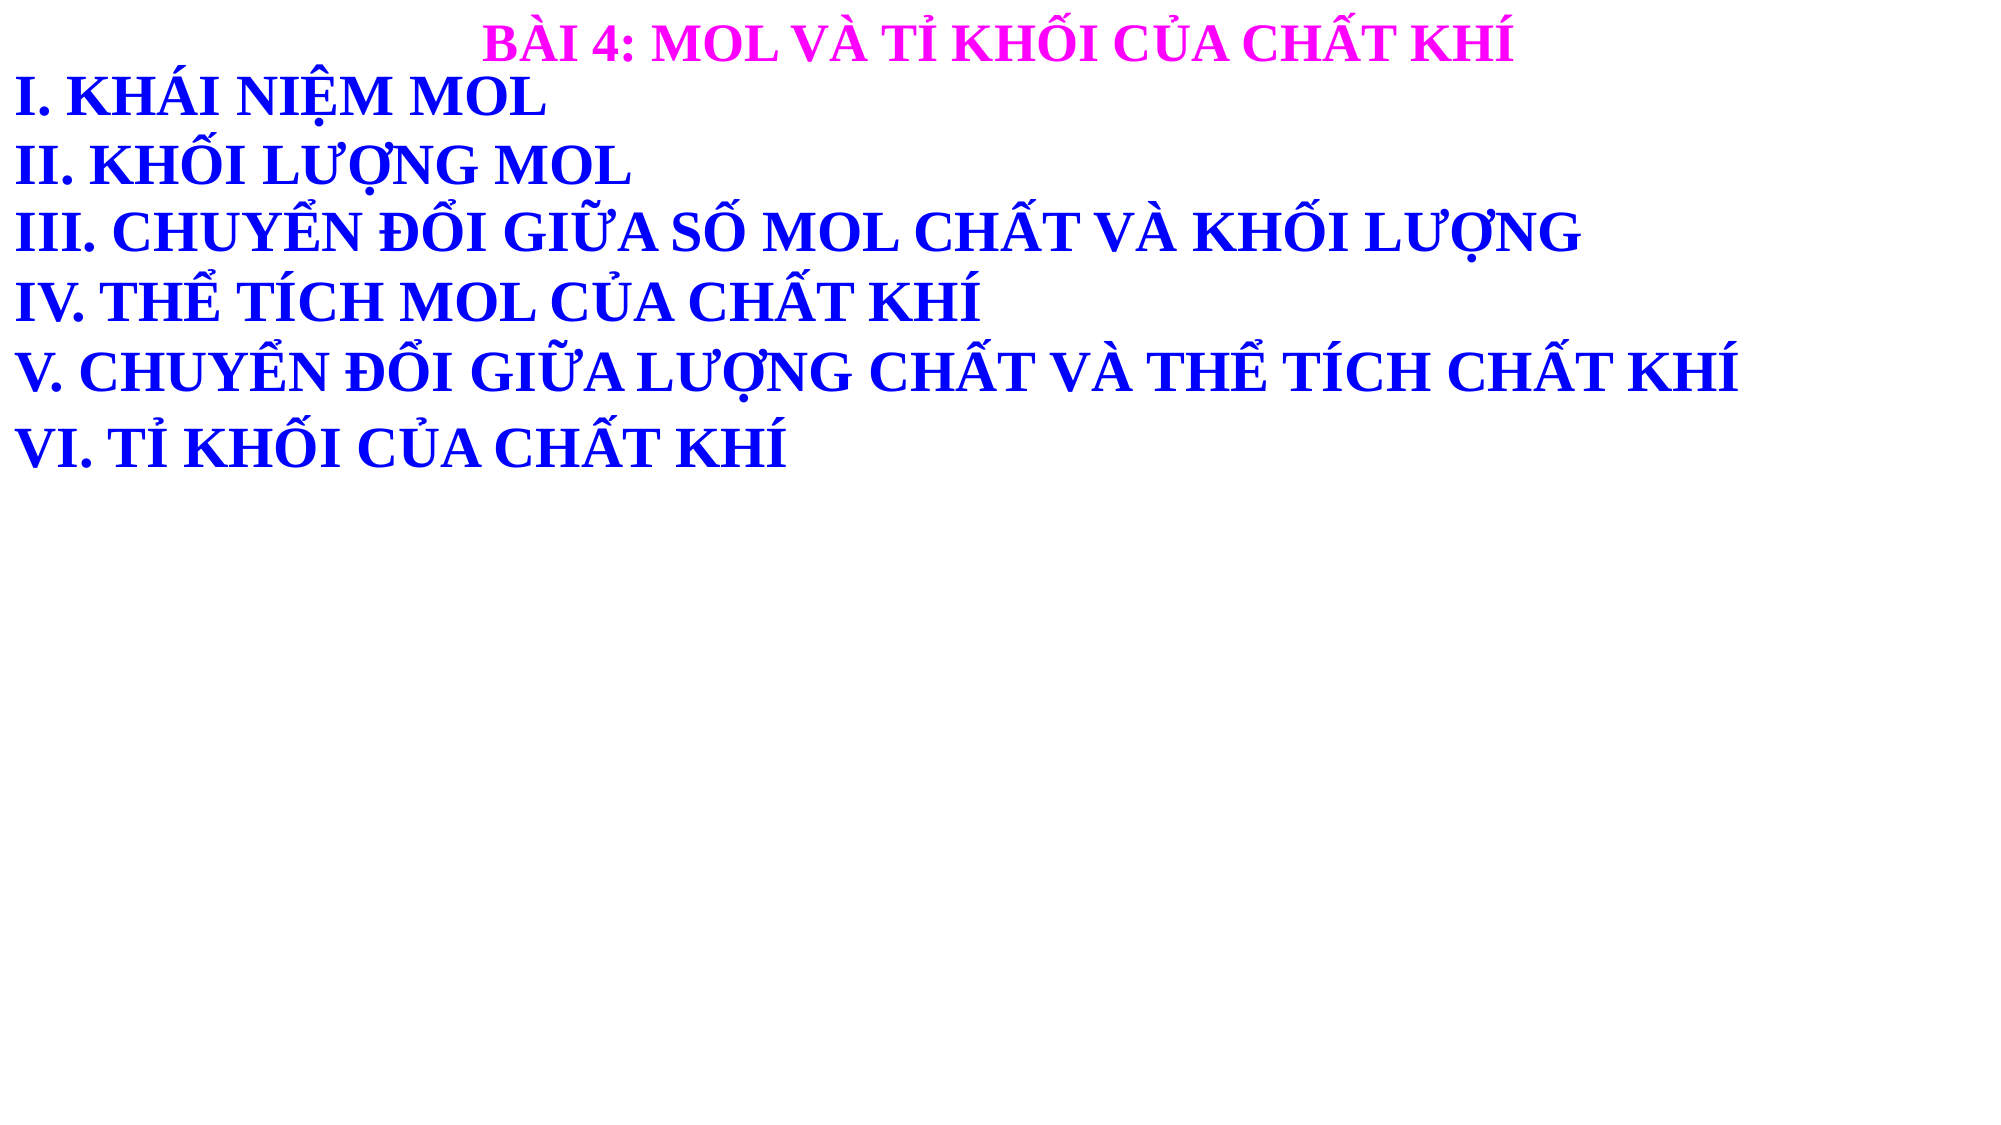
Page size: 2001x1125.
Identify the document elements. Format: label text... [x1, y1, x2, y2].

text_box II. KHỐI LƯỢNG MOL [0, 118, 2000, 186]
text_box I. KHÁI NIỆM MOL [0, 75, 2000, 118]
text_box IV. THỂ TÍCH MOL CỦA CHẤT KHÍ [0, 256, 2000, 325]
text_box III. CHUYỂN ĐỔI GIỮA SỐ MOL CHẤT VÀ KHỐI LƯỢNG [0, 186, 2000, 256]
text_box [0, 0, 2000, 75]
text_box V. CHUYỂN ĐỔI GIỮA LƯỢNG CHẤT VÀ THỂ TÍCH CHẤT KHÍ [0, 325, 2000, 402]
text_box VI. TỈ KHỐI CỦA CHẤT KHÍ [0, 402, 2000, 487]
